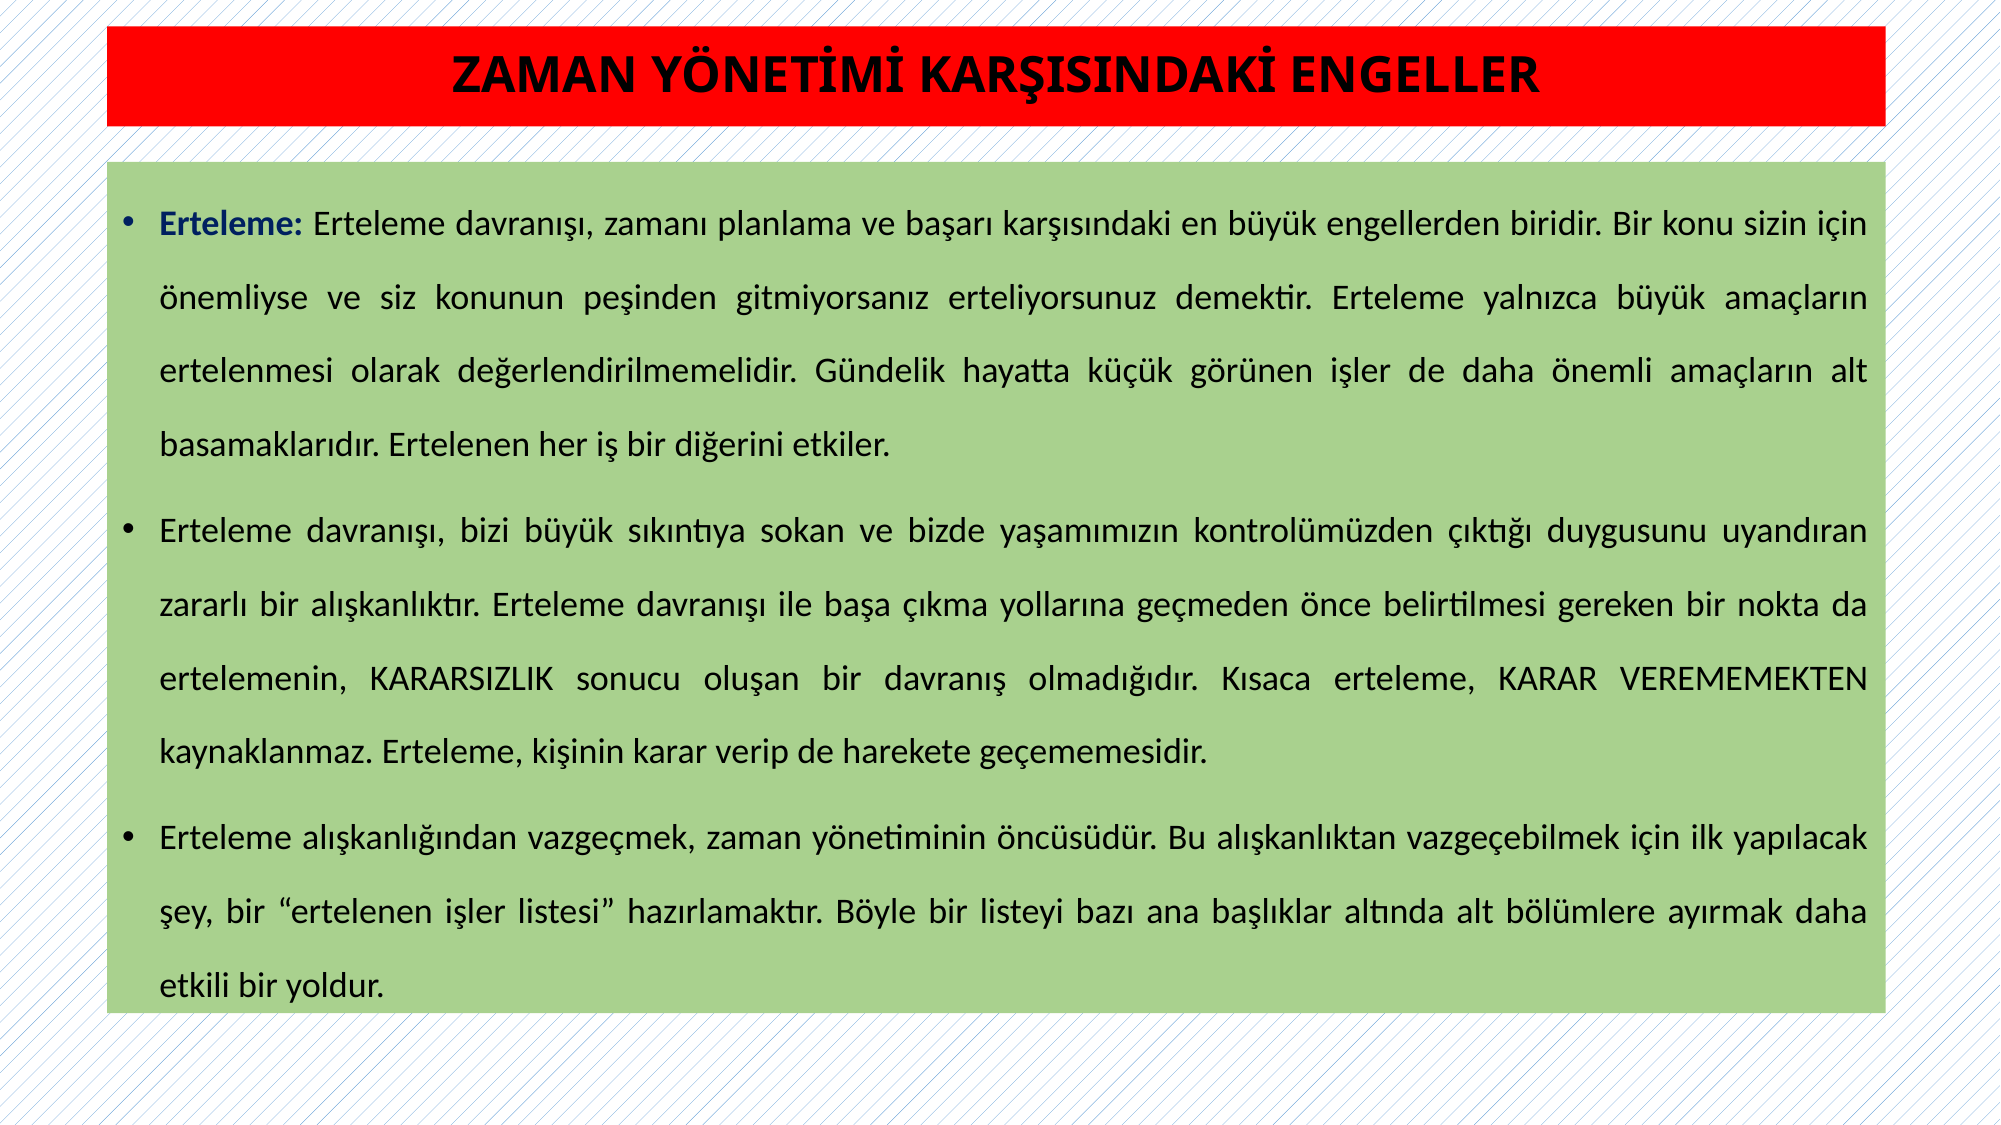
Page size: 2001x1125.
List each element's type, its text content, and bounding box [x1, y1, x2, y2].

title ZAMAN YÖNETİMİ KARŞISINDAKİ ENGELLER [107, 26, 1886, 127]
list Erteleme: Erteleme davranışı, zamanı planlama ve başarı karşısındaki en büyük engellerden biridir. Bir konu sizin için önemliyse ve siz konunun peşinden gitmiyorsanız erteliyorsunuz demektir. Erteleme yalnızca büyük amaçların ertelenmesi olarak değerlendirilmemelidir. Gündelik hayatta küçük görünen işler de daha önemli amaçların alt basamaklarıdır. Ertelenen her iş bir diğerini etkiler. Erteleme davranışı, bizi büyük sıkıntıya sokan ve bizde yaşamımızın kontrolümüzden çıktığı duygusunu uyandıran zararlı bir alışkanlıktır. Erteleme davranışı ile başa çıkma yollarına geçmeden önce belirtilmesi gereken bir nokta da ertelemenin, KARARSIZLIK sonucu oluşan bir davranış olmadığıdır. Kısaca erteleme, KARAR VEREMEMEKTEN kaynaklanmaz. Erteleme, kişinin karar verip de harekete geçememesidir. Erteleme alışkanlığından vazgeçmek, zaman yönetiminin öncüsüdür. Bu alışkanlıktan vazgeçebilmek için ilk yapılacak şey, bir “ertelenen işler listesi” hazırlamaktır. Böyle bir listeyi bazı ana başlıklar altında alt bölümlere ayırmak daha etkili bir yoldur. [107, 161, 1886, 1014]
